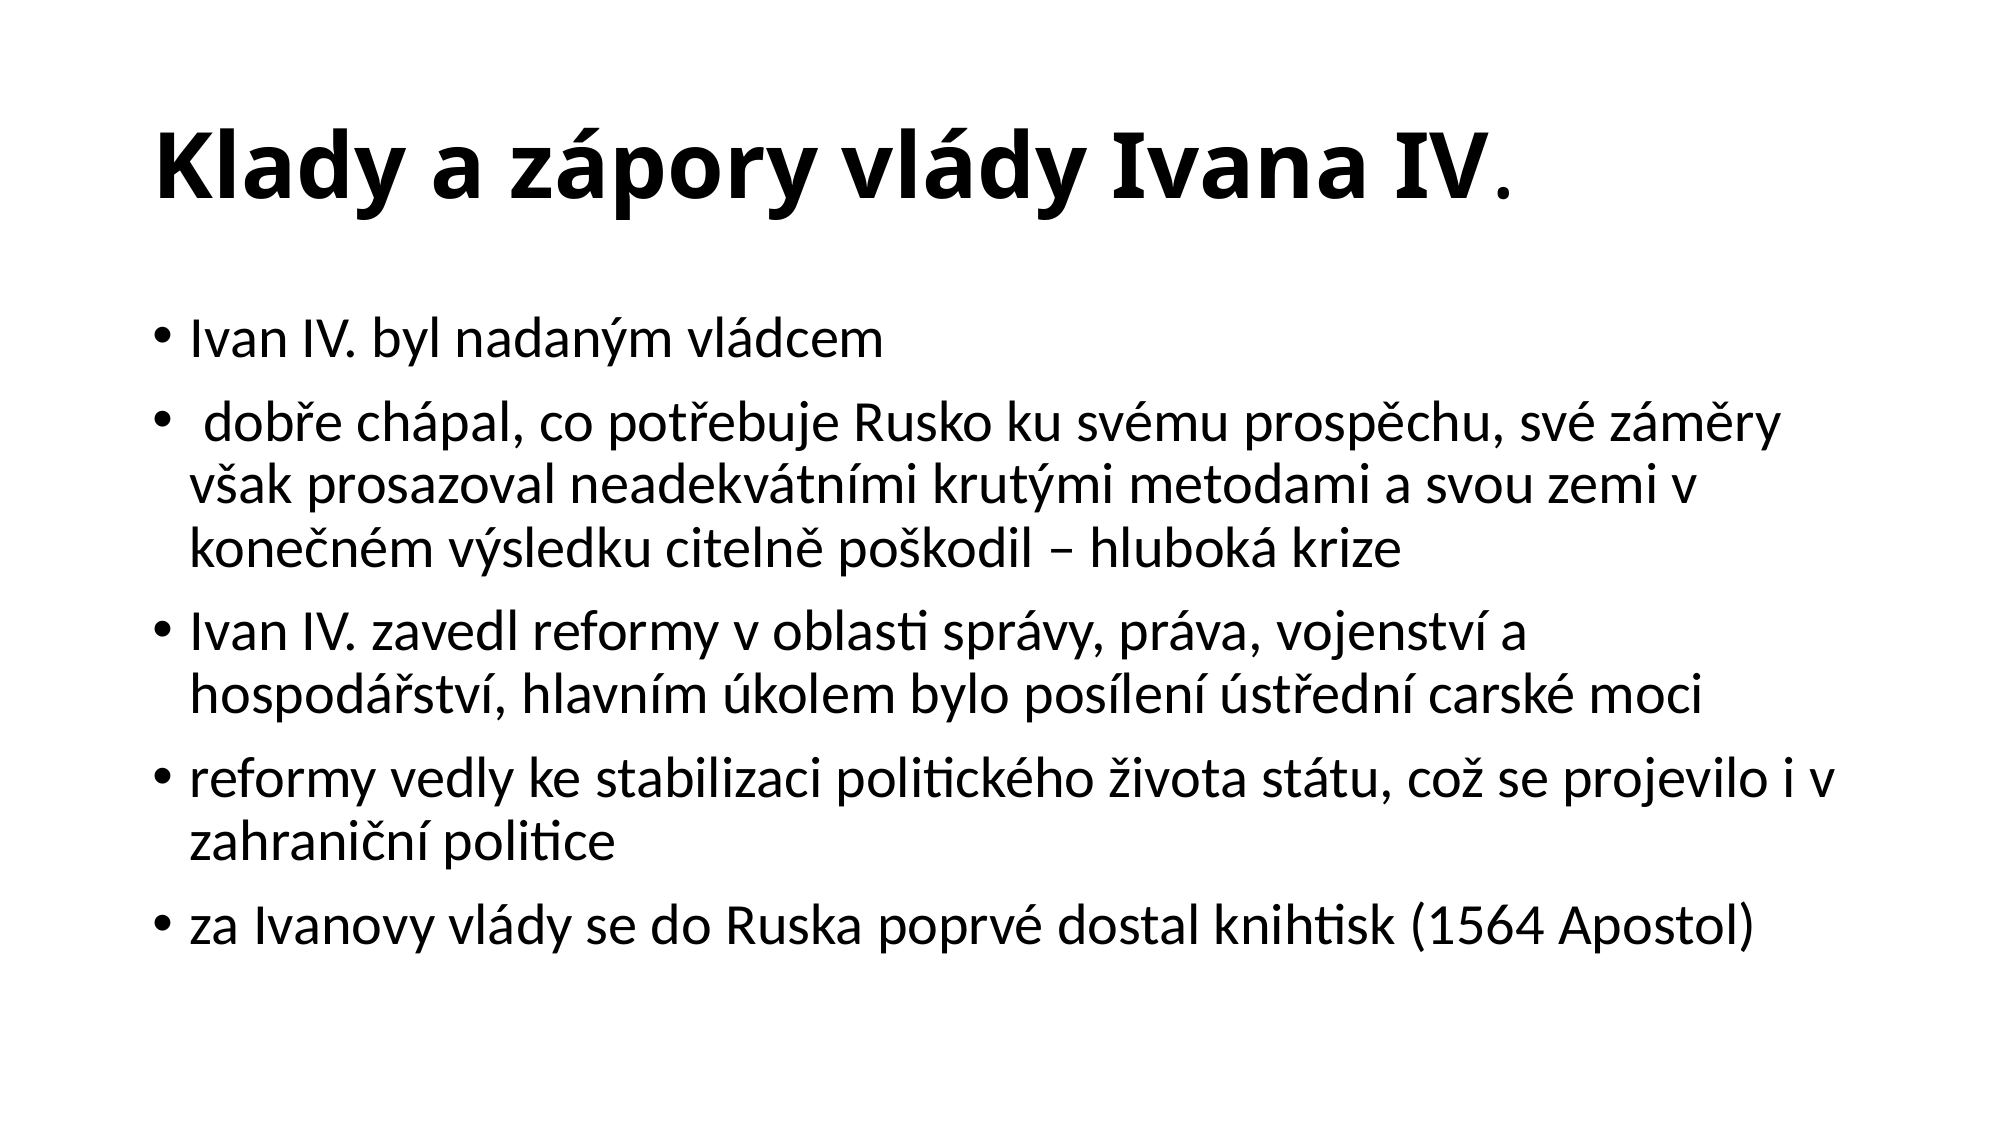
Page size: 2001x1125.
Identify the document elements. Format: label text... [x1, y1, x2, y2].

title Klady a zápory vlády Ivana IV. [137, 59, 1863, 278]
list Ivan IV. byl nadaným vládcem dobře chápal, co potřebuje Rusko ku svému prospěchu, své záměry však prosazoval neadekvátními krutými metodami a svou zemi v konečném výsledku citelně poškodil – hluboká krize Ivan IV. zavedl reformy v oblasti správy, práva, vojenství a hospodářství, hlavním úkolem bylo posílení ústřední carské moci reformy vedly ke stabilizaci politického života státu, což se projevilo i v zahraniční politice za Ivanovy vlády se do Ruska poprvé dostal knihtisk (1564 Apostol) [137, 299, 1863, 1014]
